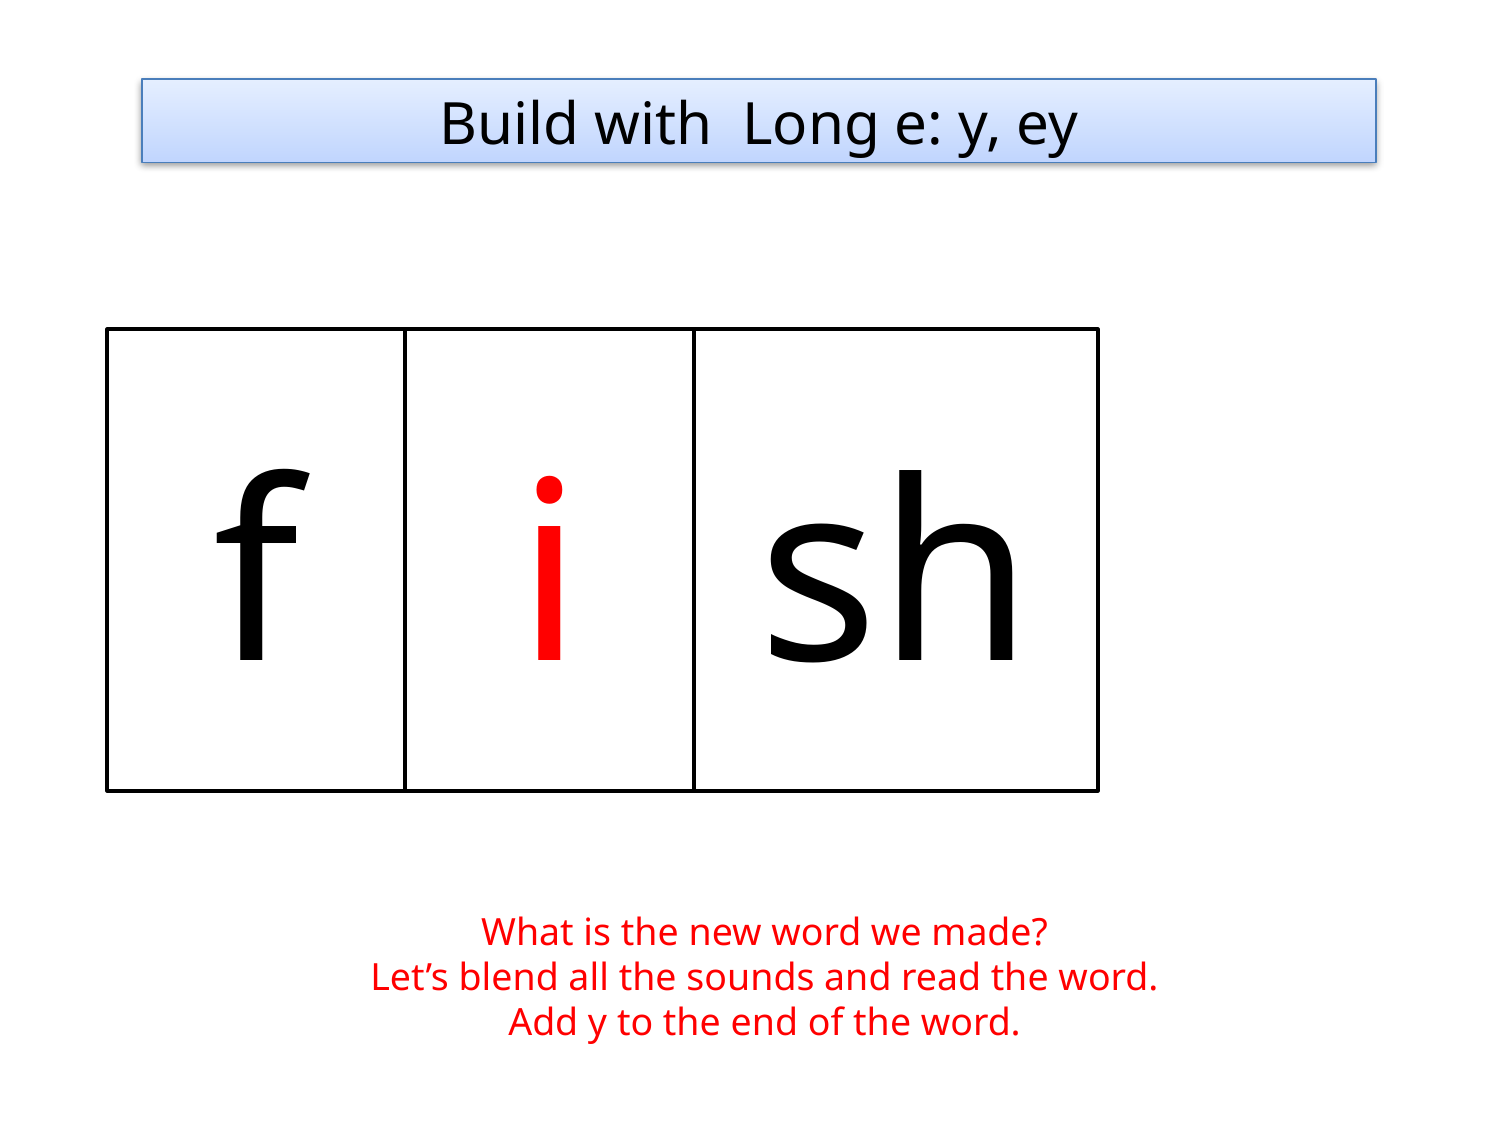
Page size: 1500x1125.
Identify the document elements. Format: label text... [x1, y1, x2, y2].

text_box sh [692, 327, 1100, 793]
text_box i [403, 327, 692, 793]
text_box f [105, 327, 403, 793]
text_box Build with Long e: y, ey [141, 78, 1377, 163]
text_box What is the new word we made? Let’s blend all the sounds and read the word. Add y to the end of the word. [241, 900, 1288, 1051]
